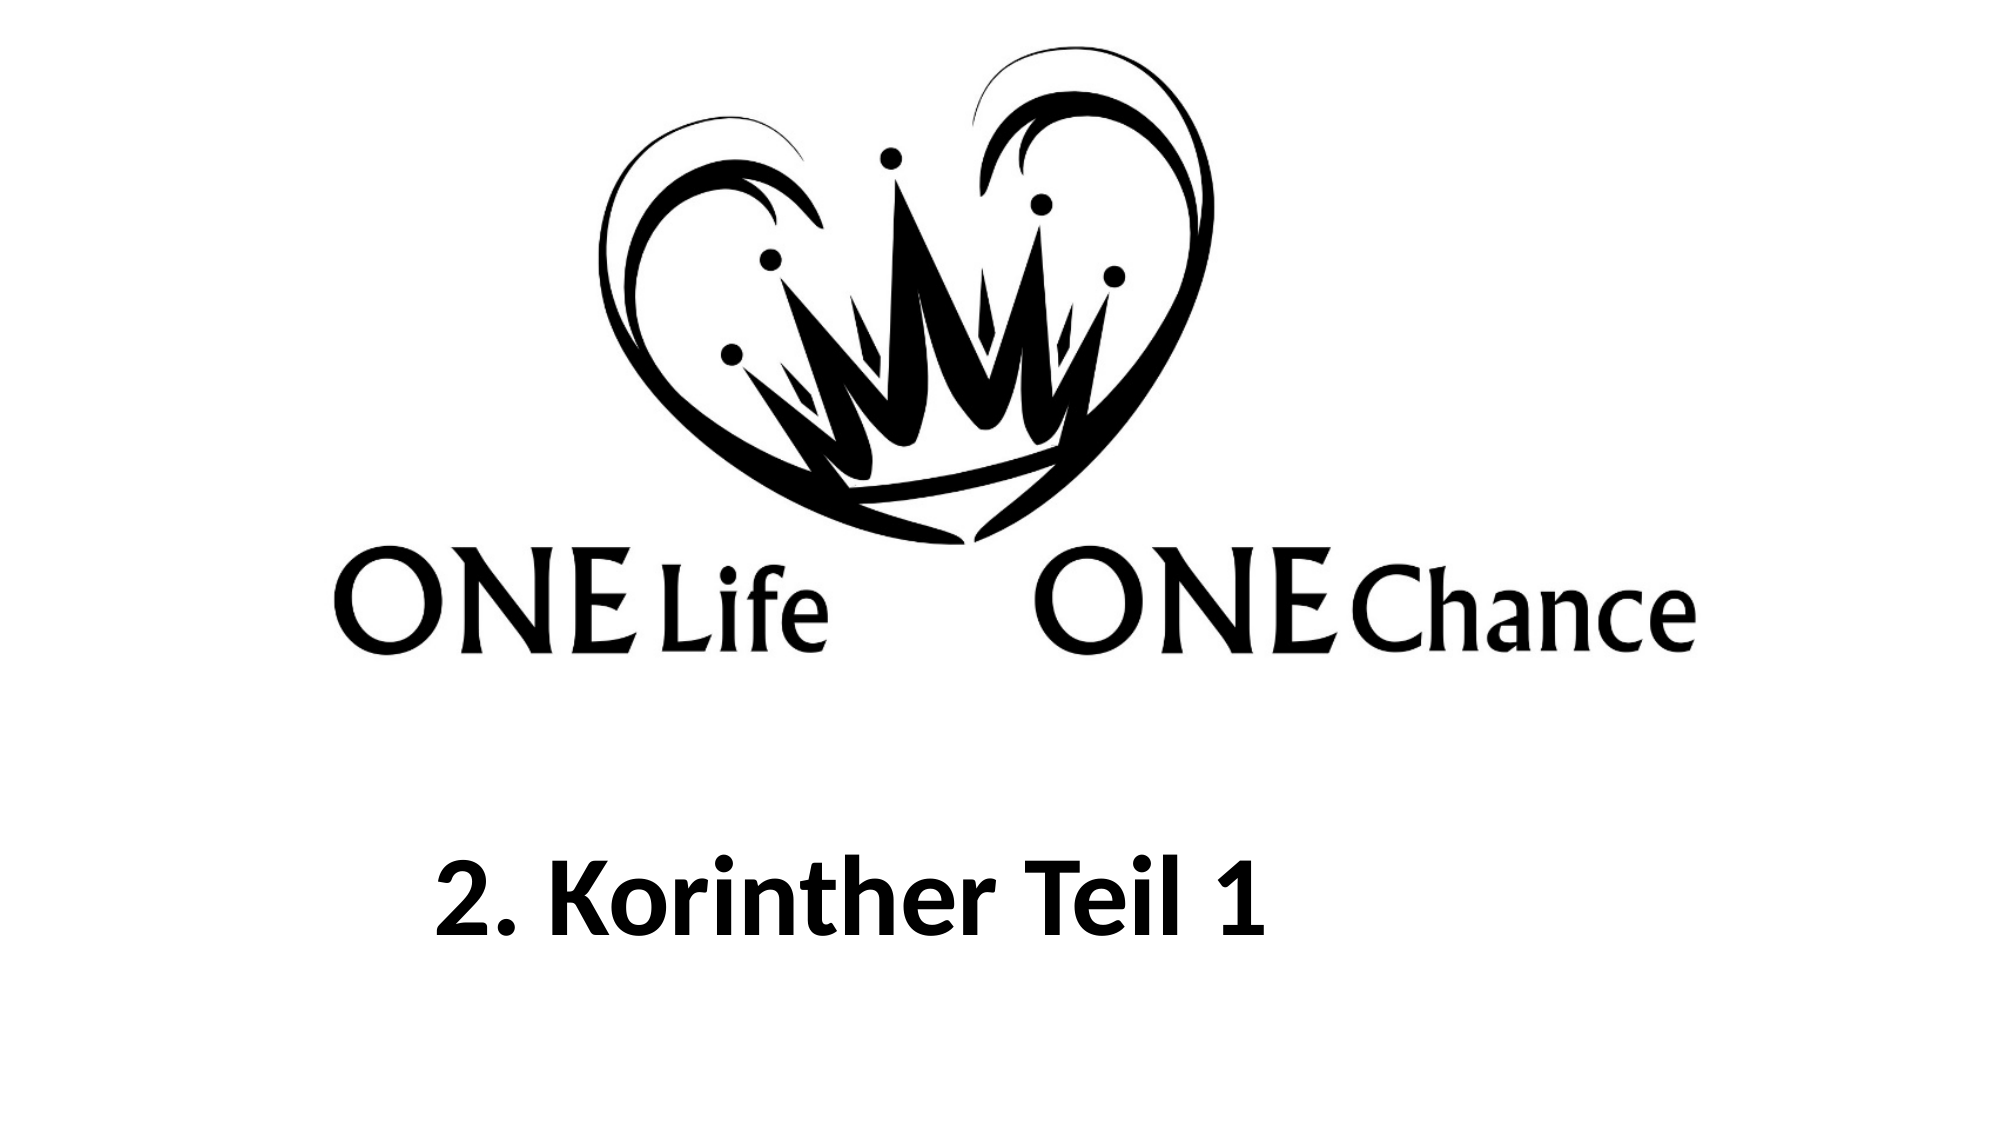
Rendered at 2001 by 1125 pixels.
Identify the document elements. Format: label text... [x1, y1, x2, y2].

text_box 2. Korinther Teil 1 [418, 874, 1285, 966]
picture [156, 0, 1884, 874]
